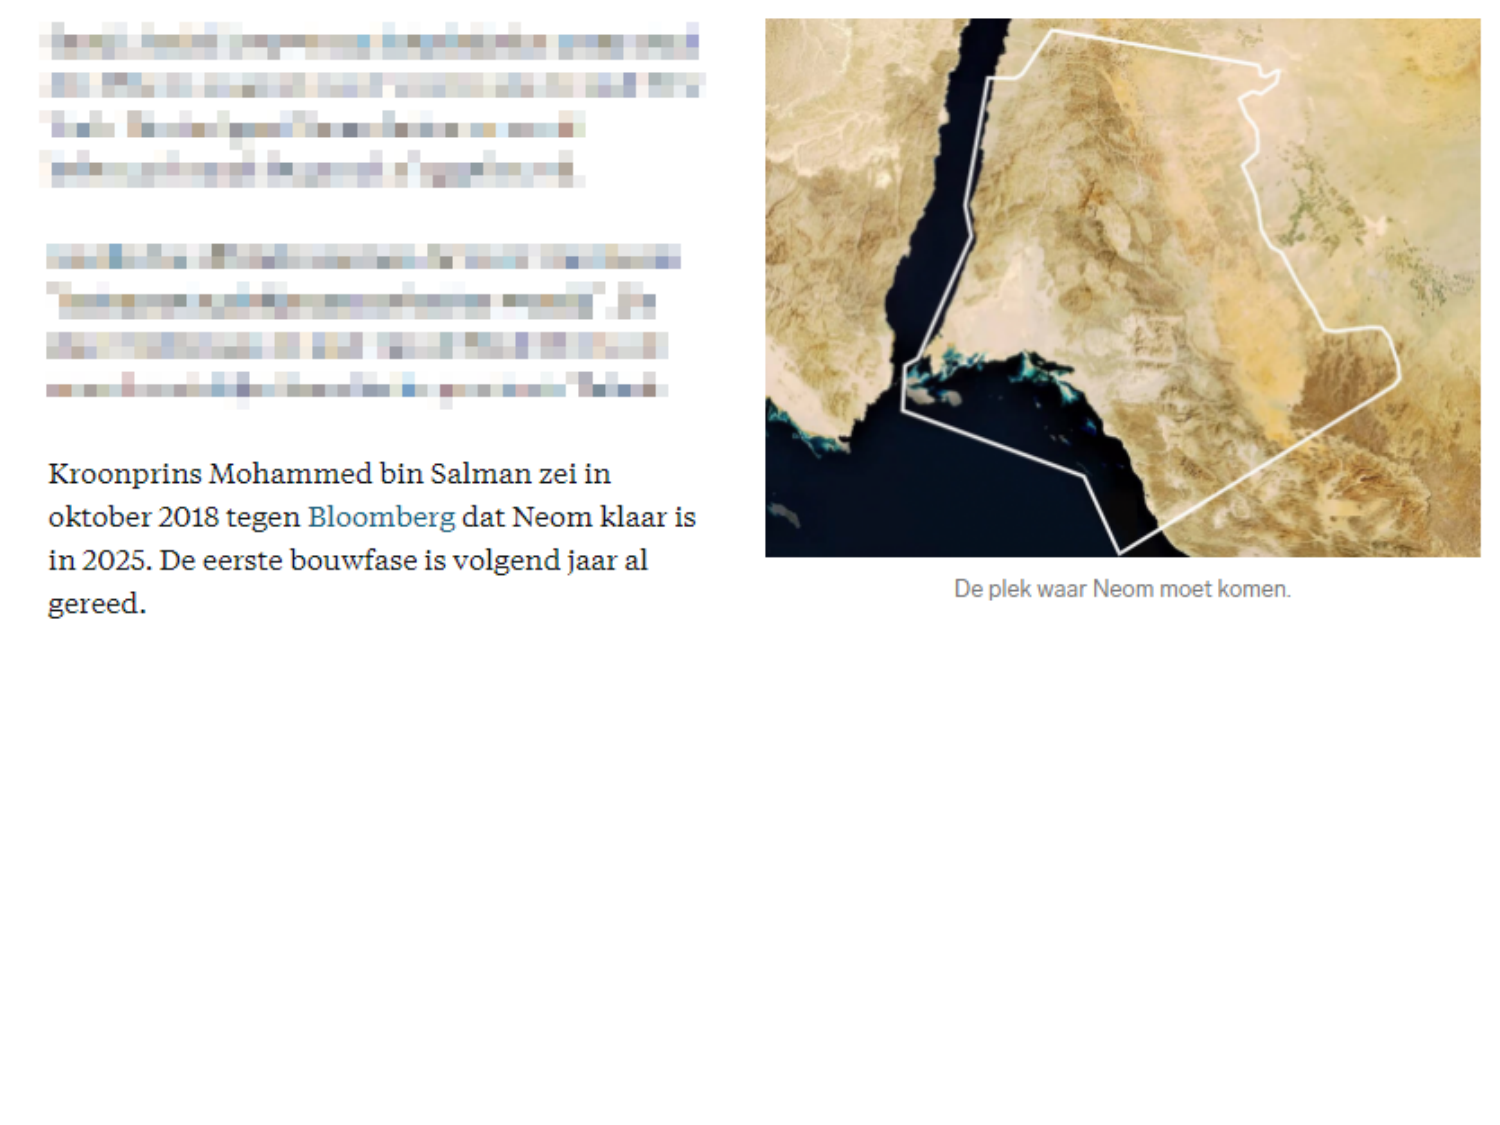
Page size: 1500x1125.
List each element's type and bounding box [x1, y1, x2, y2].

picture [0, 0, 1492, 646]
